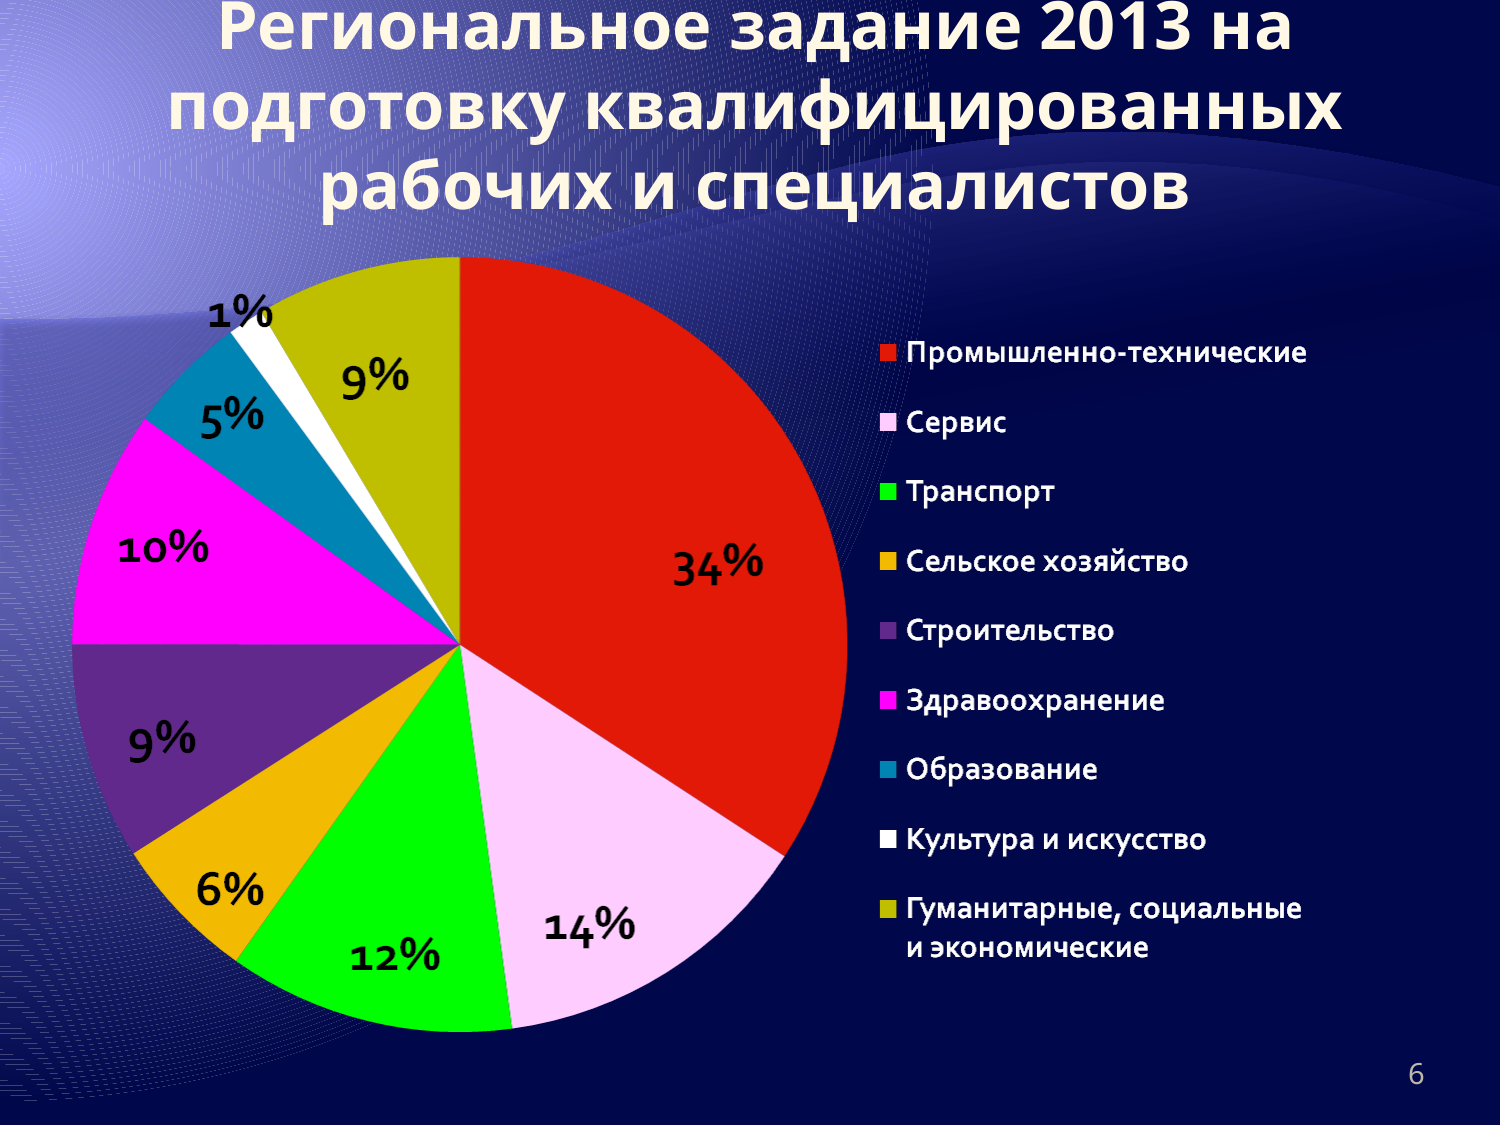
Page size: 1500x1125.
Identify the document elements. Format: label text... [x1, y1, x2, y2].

title Региональное задание 2013 на подготовку квалифицированных рабочих и специалистов [58, 46, 1453, 224]
slide_number 6 [1337, 1042, 1425, 1103]
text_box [9, 234, 1372, 1055]
